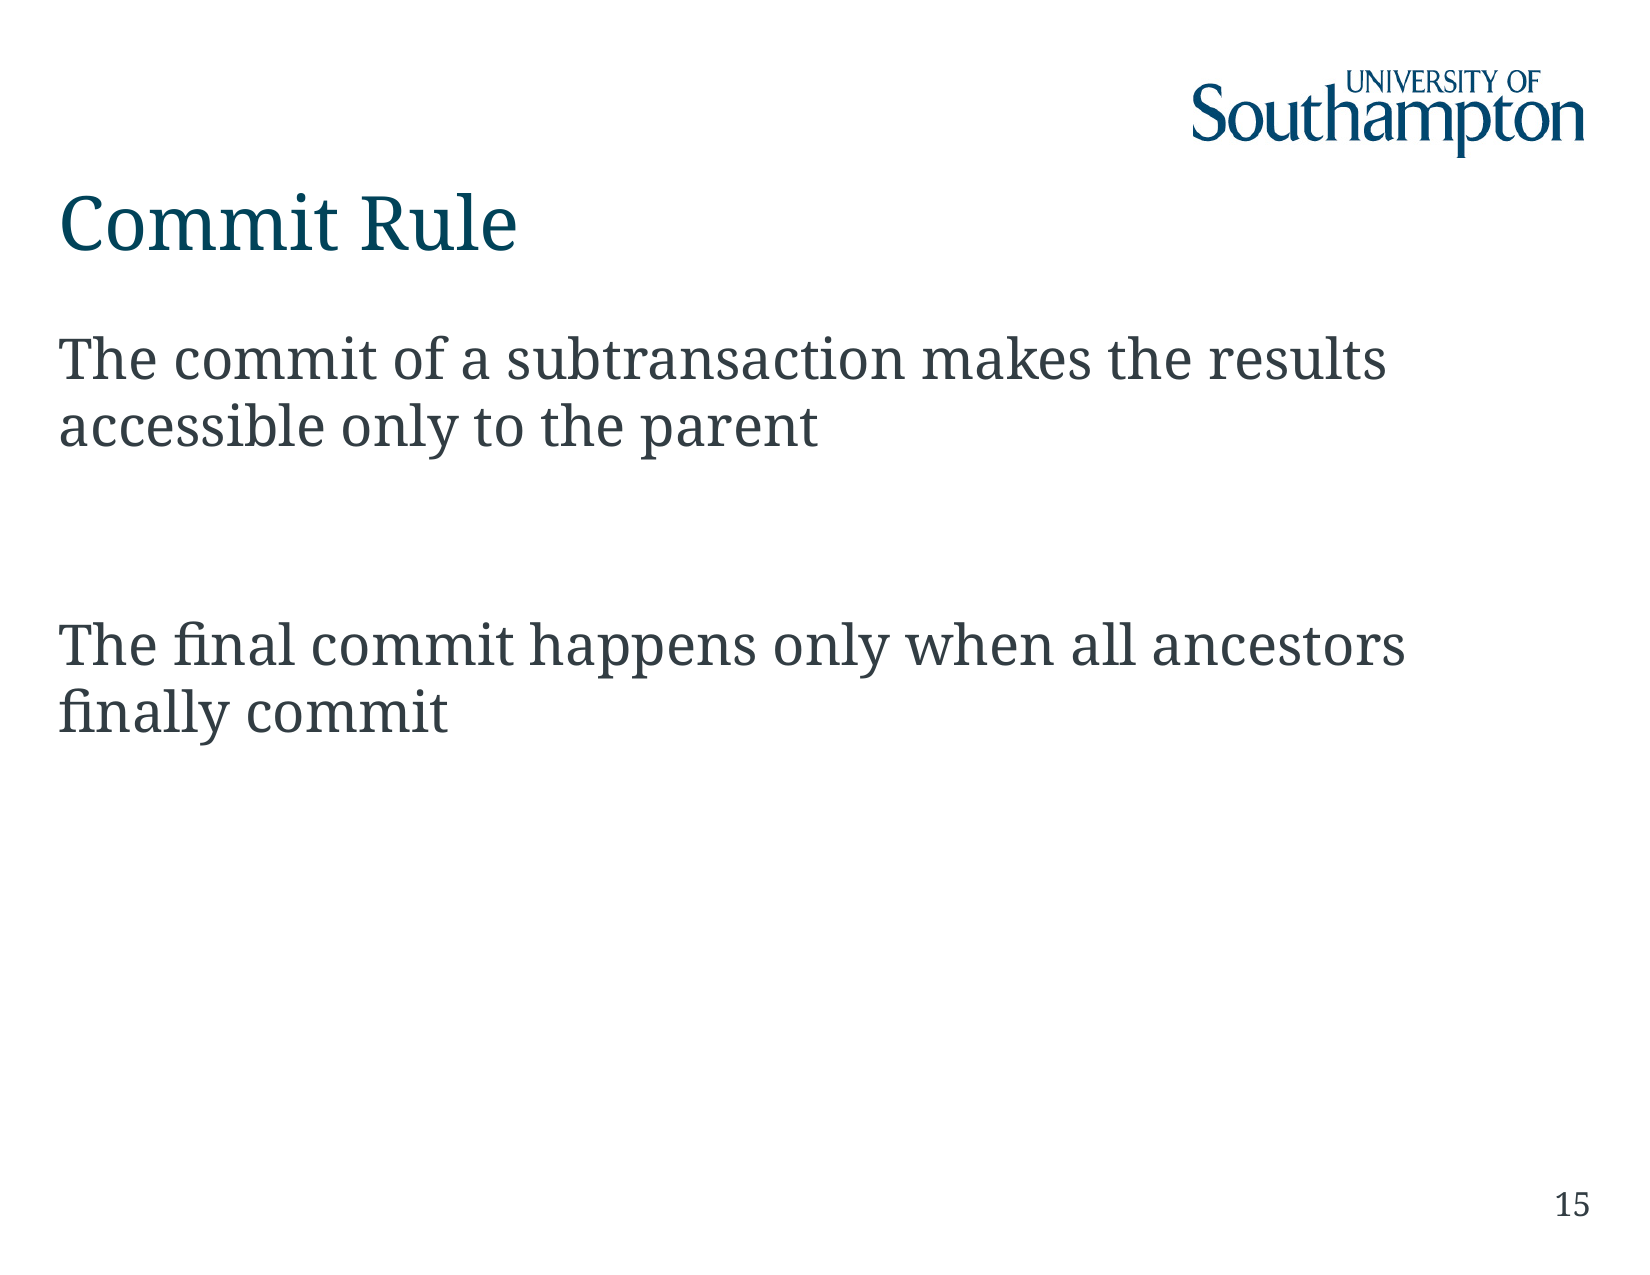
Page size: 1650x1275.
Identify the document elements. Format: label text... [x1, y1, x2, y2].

list The commit of a subtransaction makes the results accessible only to the parent The final commit happens only when all ancestors finally commit [58, 314, 1592, 1146]
title Commit Rule [58, 167, 1592, 288]
slide_number 15 [1274, 1174, 1592, 1233]
picture [1193, 70, 1584, 158]
